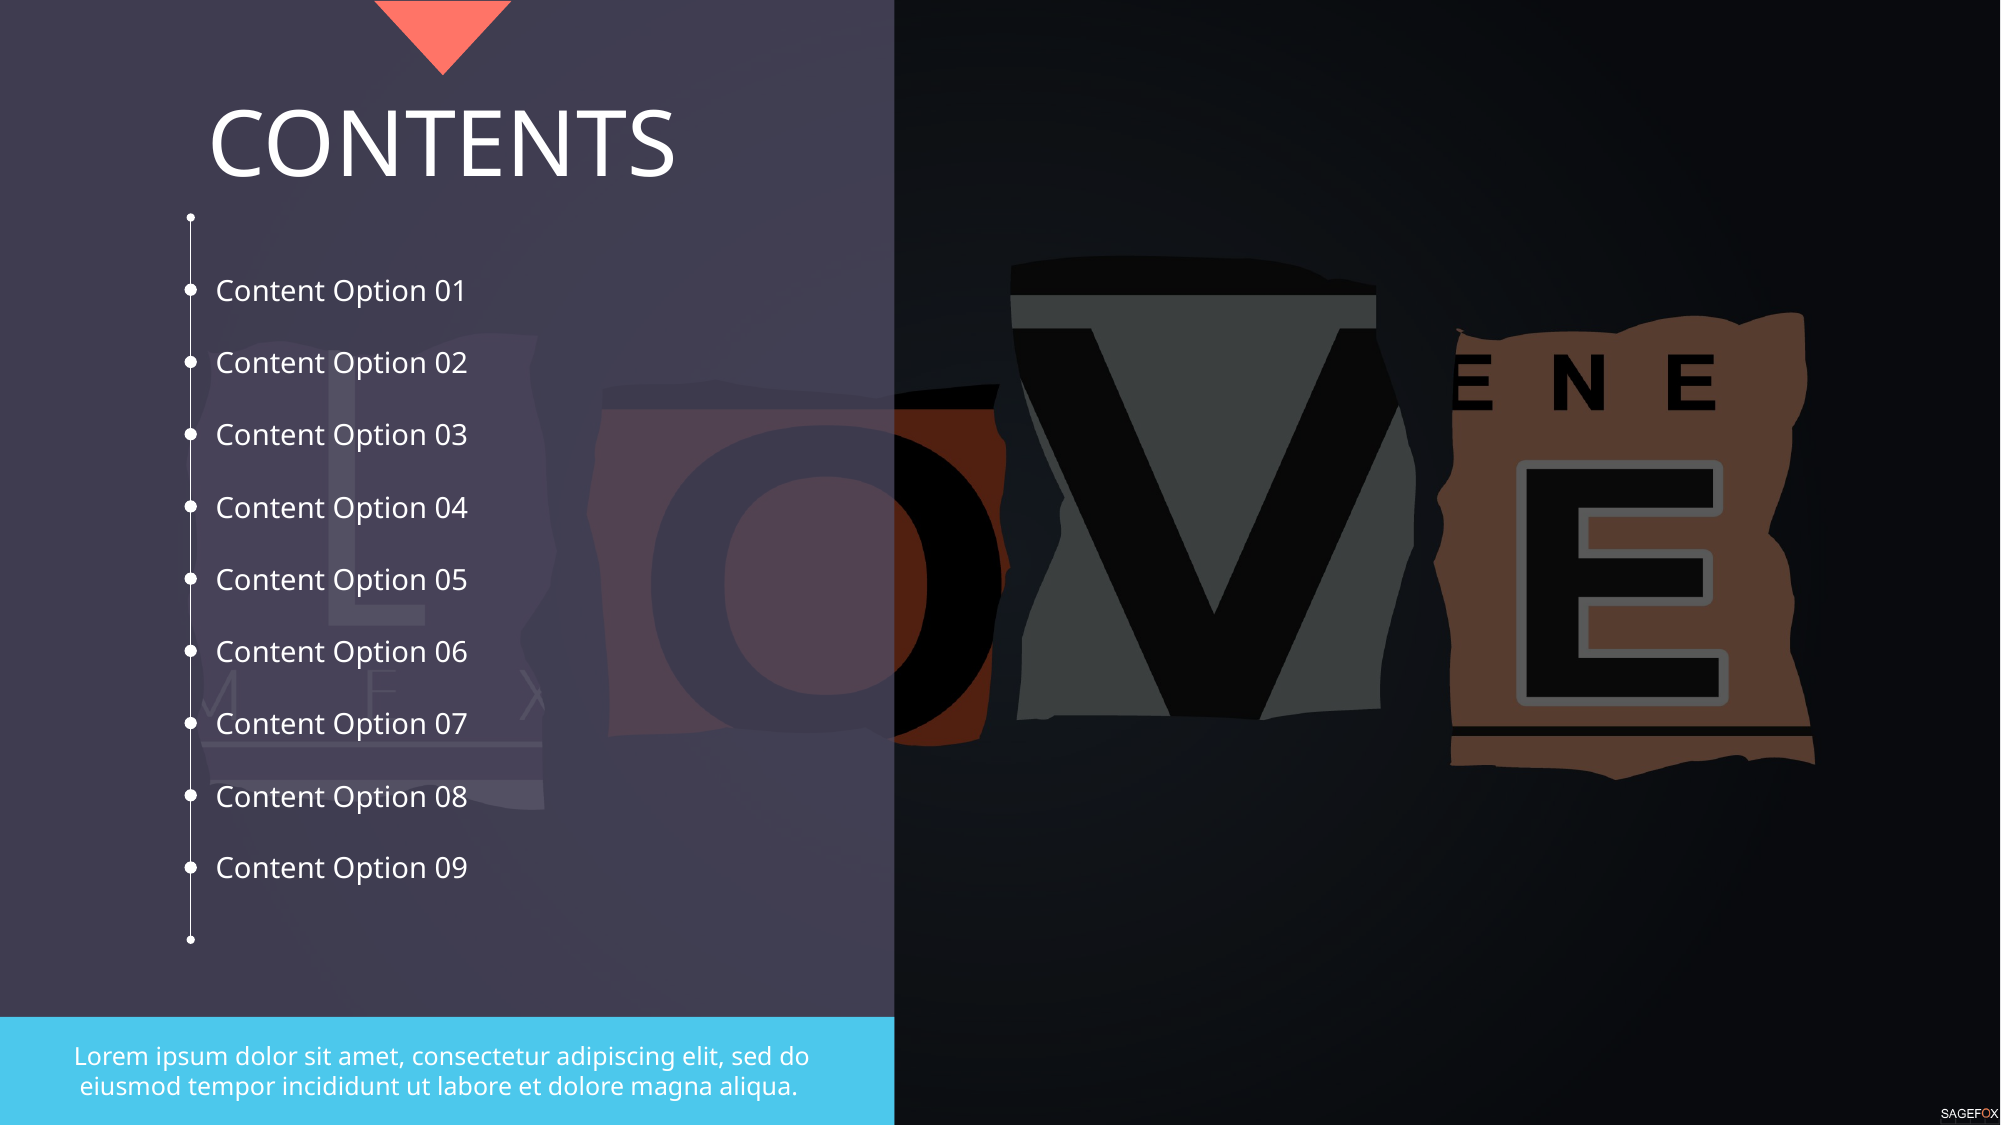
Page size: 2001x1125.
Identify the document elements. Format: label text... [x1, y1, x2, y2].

text_box Content Option 09 [200, 842, 501, 893]
text_box Content Option 08 [200, 770, 501, 821]
text_box Content Option 04 [200, 481, 501, 532]
text_box Content Option 06 [200, 626, 501, 676]
text_box Content Option 01 [200, 264, 501, 315]
text_box Content Option 07 [200, 697, 501, 748]
text_box Lorem ipsum dolor sit amet, consectetur adipiscing elit, sed do eiusmod tempor incididunt ut labore et dolore magna aliqua. [11, 1033, 874, 1108]
text_box [371, 0, 514, 77]
text_box CONTENTS [142, 77, 743, 202]
text_box Content Option 05 [200, 554, 501, 604]
text_box [0, 0, 895, 1016]
picture [895, 0, 2001, 1125]
text_box [0, 1016, 895, 1125]
text_box Content Option 03 [200, 408, 501, 459]
text_box Content Option 02 [200, 337, 501, 387]
